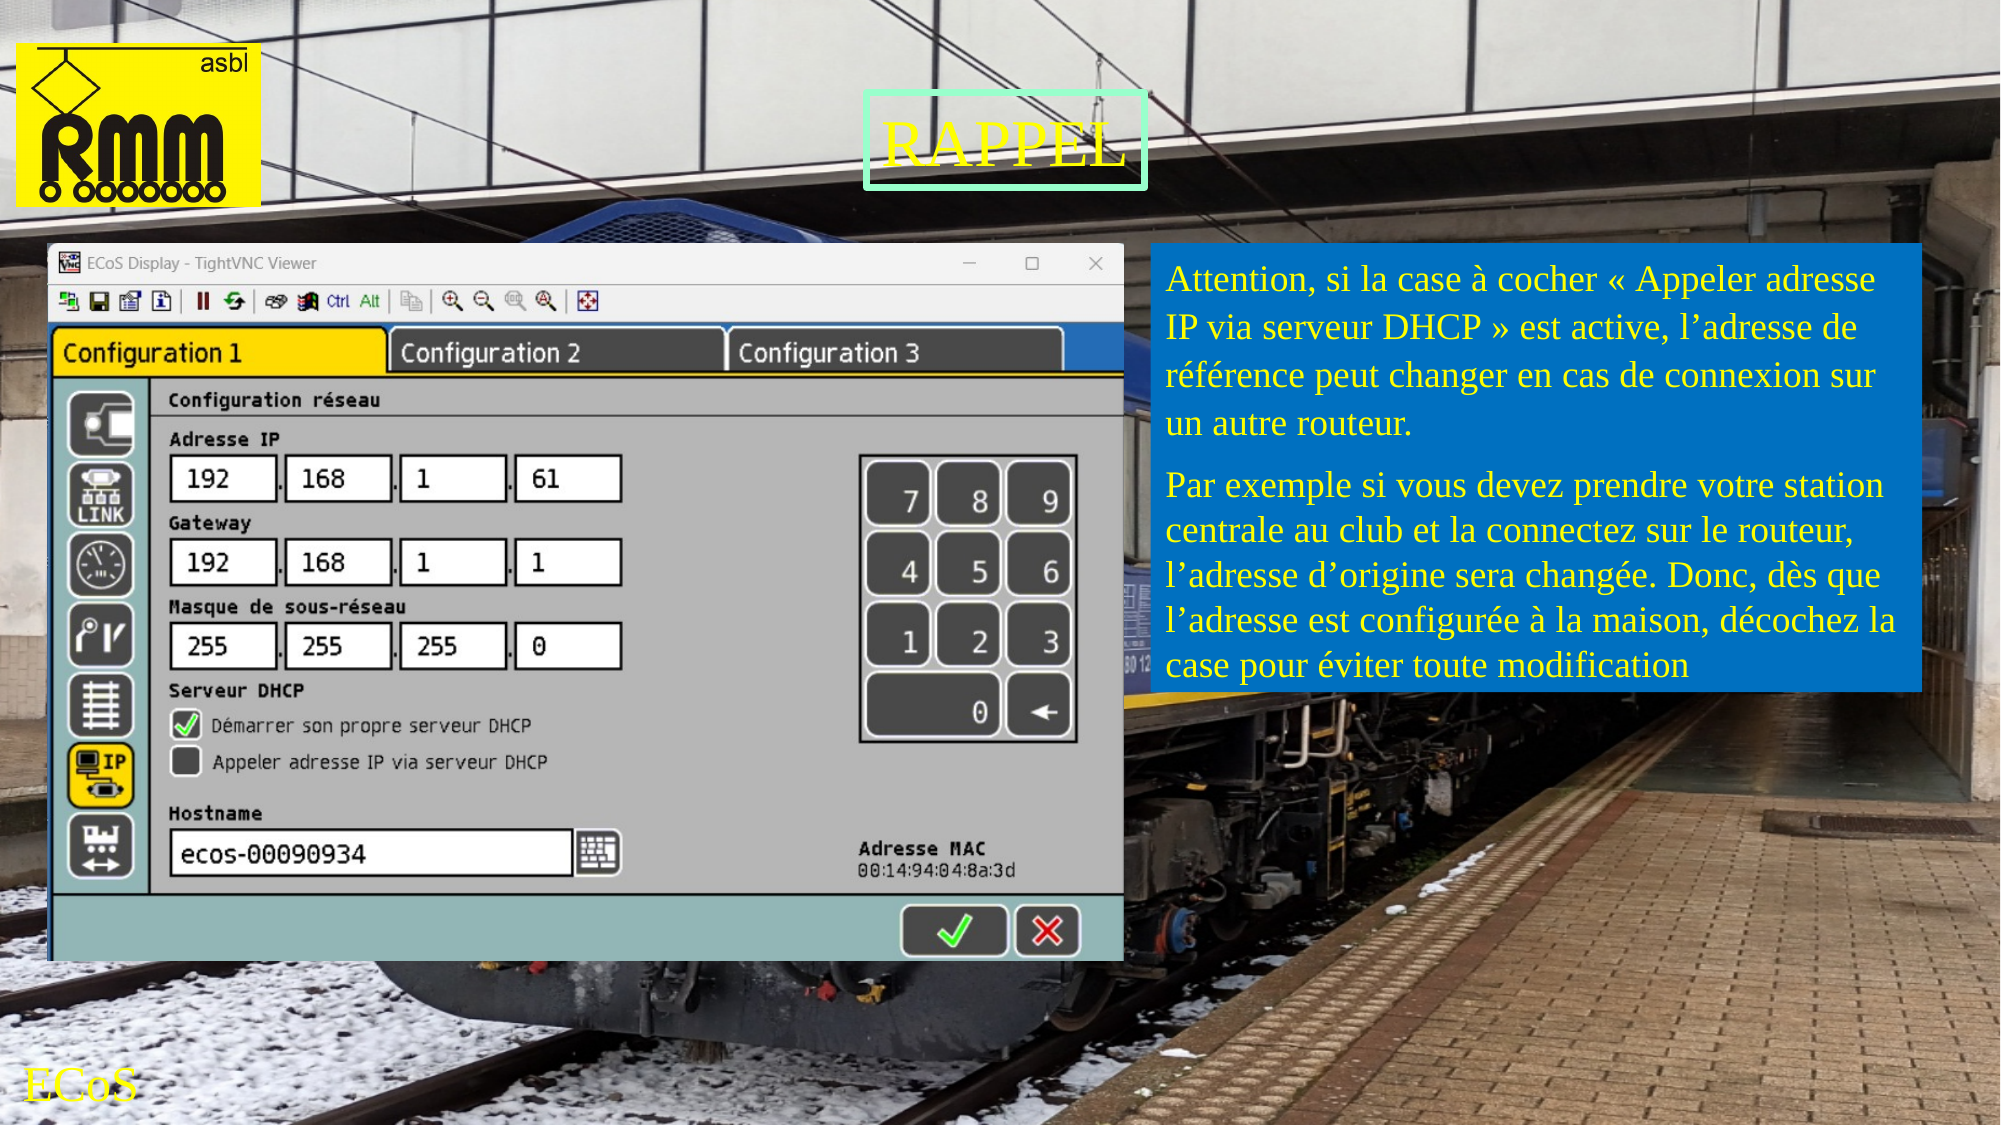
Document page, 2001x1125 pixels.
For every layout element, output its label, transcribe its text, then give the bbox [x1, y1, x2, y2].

picture [0, 0, 2001, 1125]
text_box Attention, si la case à cocher « Appeler adresse IP via serveur DHCP » est active, l’adresse de référence peut changer en cas de connexion sur un autre routeur. Par exemple si vous devez prendre votre station centrale au club et la connectez sur le routeur, l’adresse d’origine sera changée. Donc, dès que l’adresse est configurée à la maison, décochez la case pour éviter toute modification [1150, 243, 1923, 693]
text_box RAPPEL [866, 92, 1145, 188]
text_box ECoS [7, 1044, 154, 1119]
